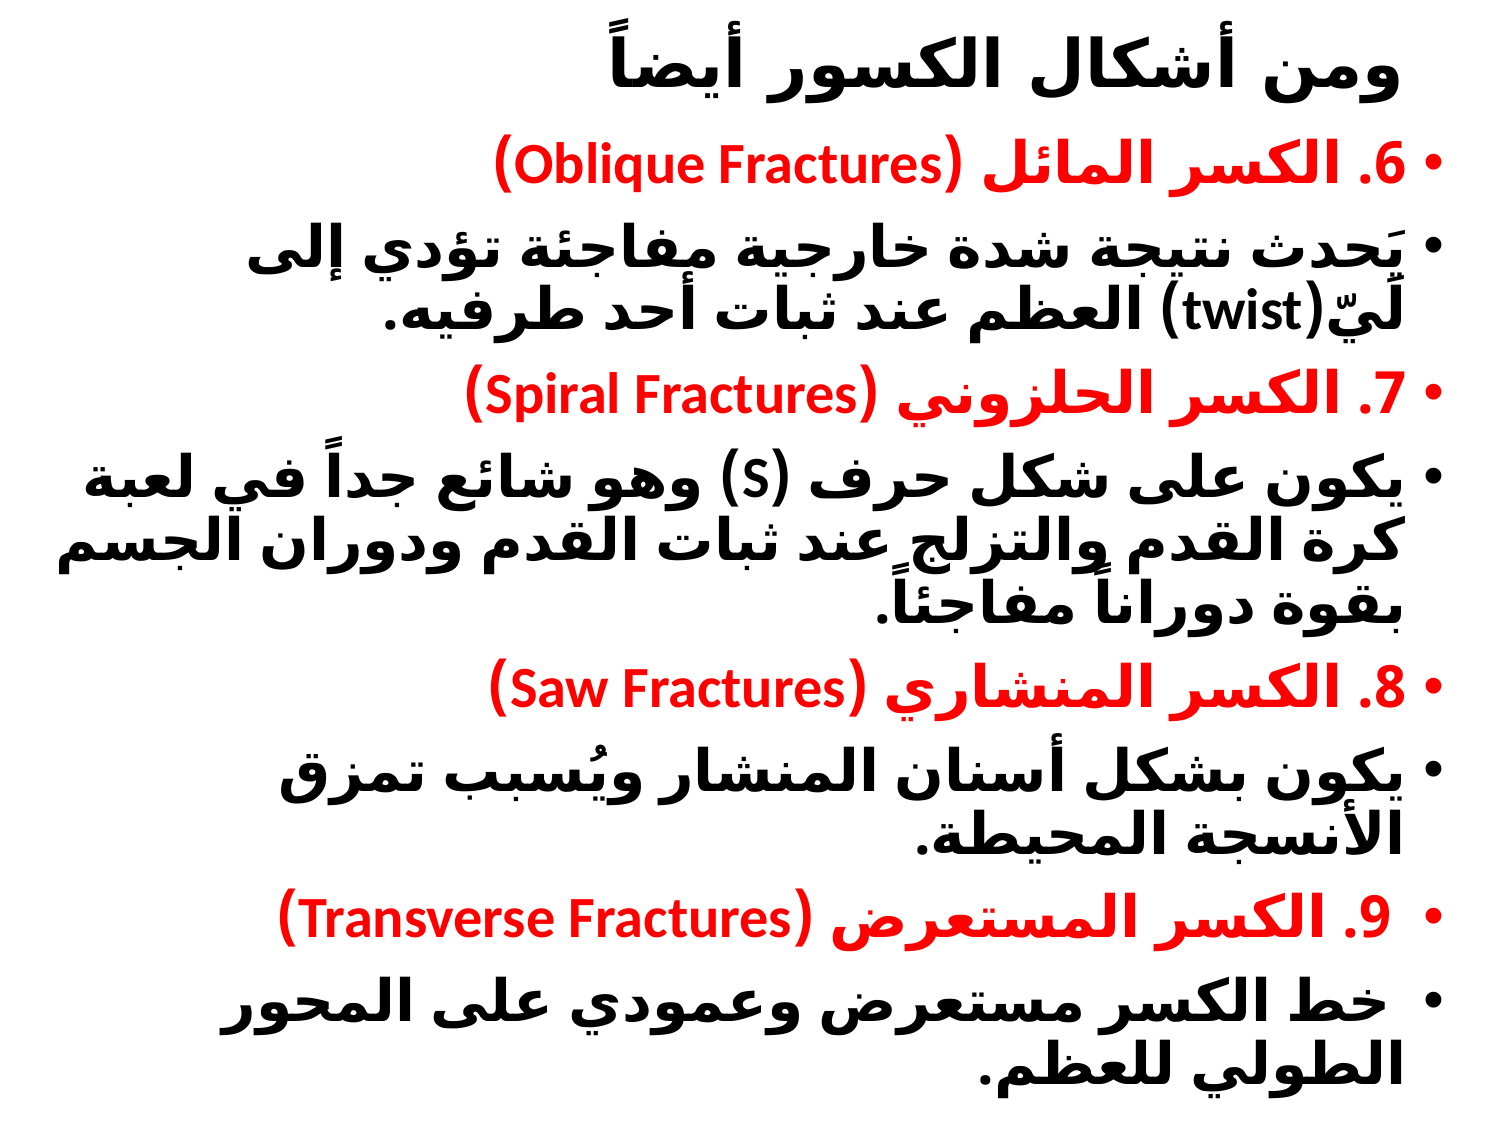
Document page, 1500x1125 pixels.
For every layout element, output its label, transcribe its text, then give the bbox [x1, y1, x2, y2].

title ومن أشكال الكسور أيضاً [75, 19, 1425, 114]
list 6. الكسر المائل (Oblique Fractures) يَحدث نتيجة شدة خارجية مفاجئة تؤدي إلى لَيّ(twist) العظم عند ثبات أحد طرفيه. 7. الكسر الحلزوني (Spiral Fractures) يكون على شكل حرف (S) وهو شائع جداً في لعبة كرة القدم والتزلج عند ثبات القدم ودوران الجسم بقوة دوراناً مفاجئاً. 8. الكسر المنشاري (Saw Fractures) يكون بشكل أسنان المنشار ويُسبب تمزق الأنسجة المحيطة. 9. الكسر المستعرض (Transverse Fractures) خط الكسر مستعرض وعمودي على المحور الطولي للعظم. [29, 125, 1459, 1094]
